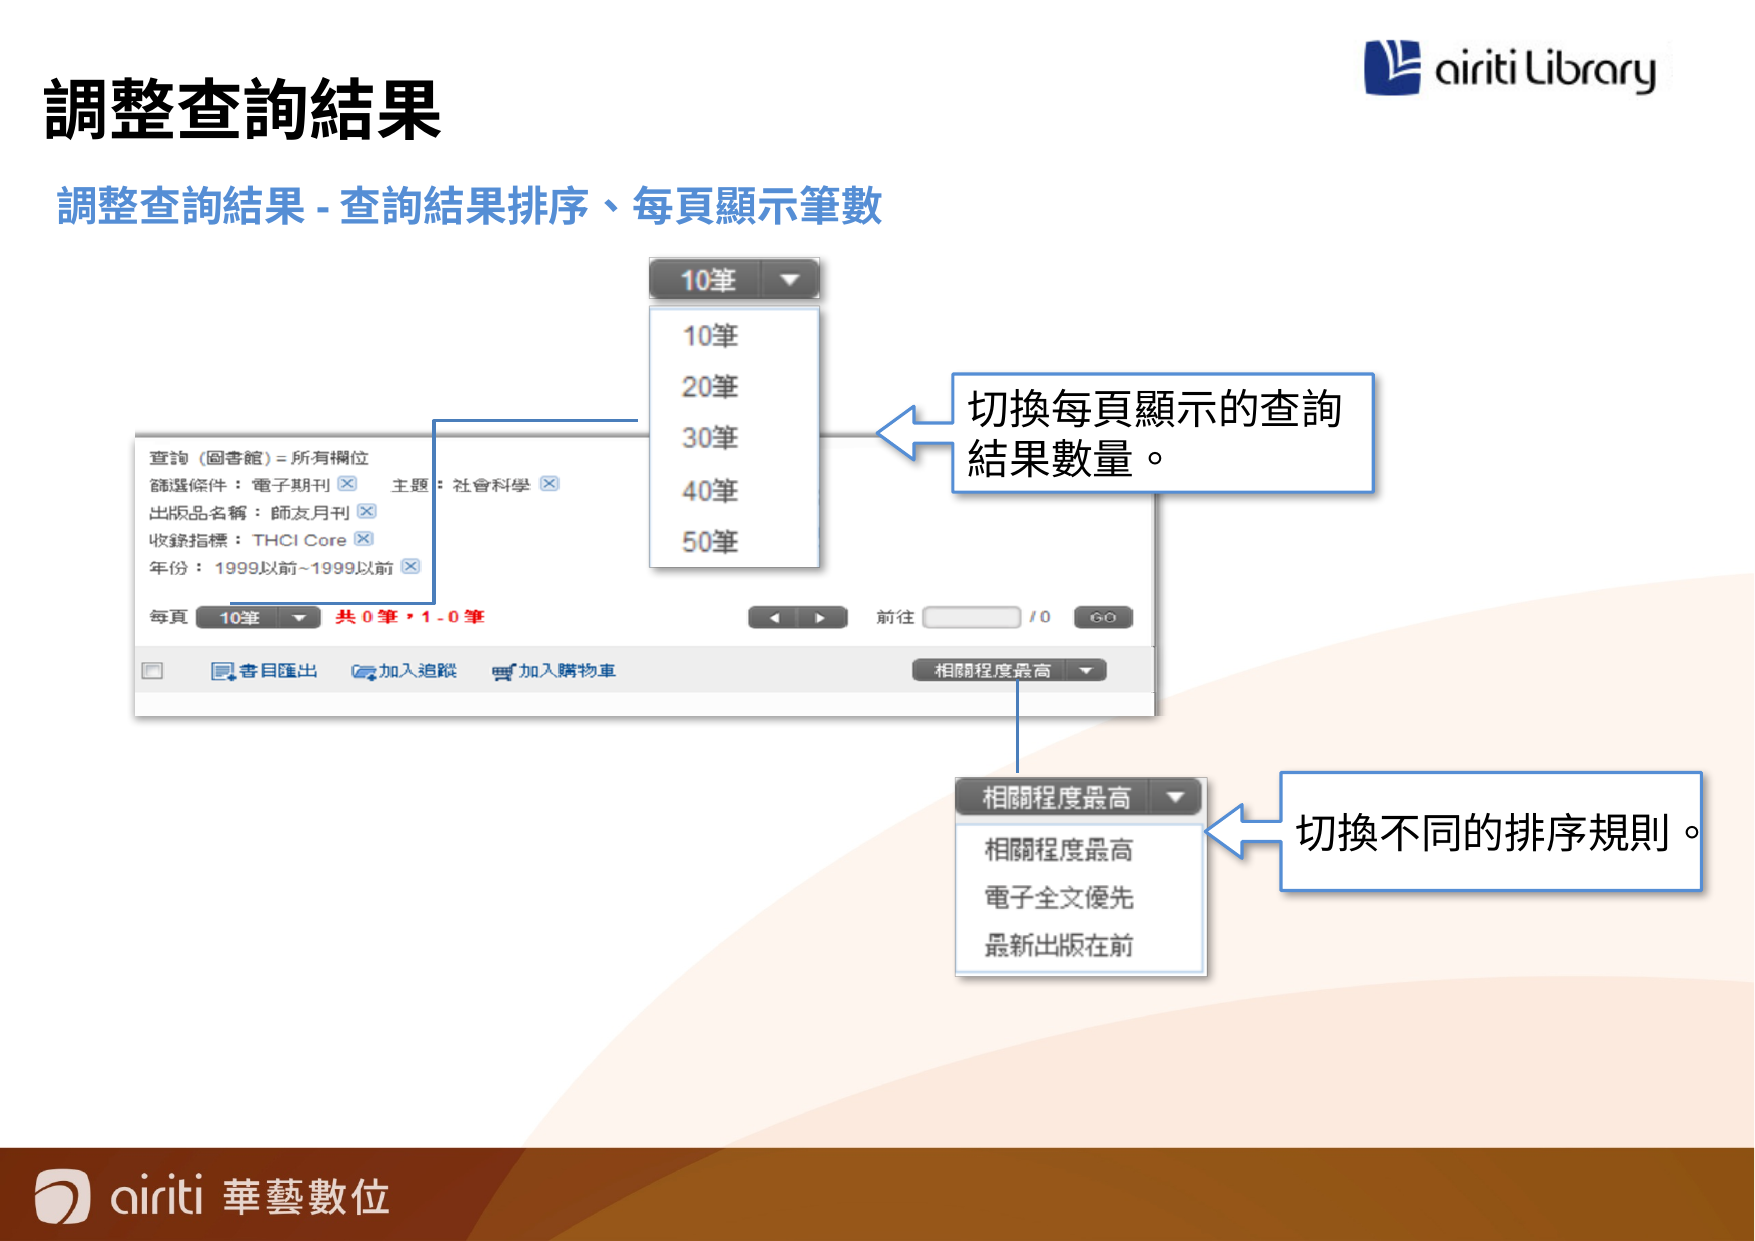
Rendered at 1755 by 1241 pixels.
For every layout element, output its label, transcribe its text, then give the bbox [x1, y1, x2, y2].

text_box 切換每頁顯示的查詢結果數量。 [950, 371, 1376, 495]
text_box 切換不同的排序規則。 [1223, 770, 1704, 893]
text_box 調整查詢結果 [27, 54, 550, 161]
text_box 切換每頁顯示的查詢結果數量。 [892, 404, 917, 419]
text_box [229, 420, 638, 604]
picture [0, 0, 1755, 1241]
text_box 調整查詢結果-查詢結果排序、每頁顯示筆數 [39, 171, 1461, 1049]
